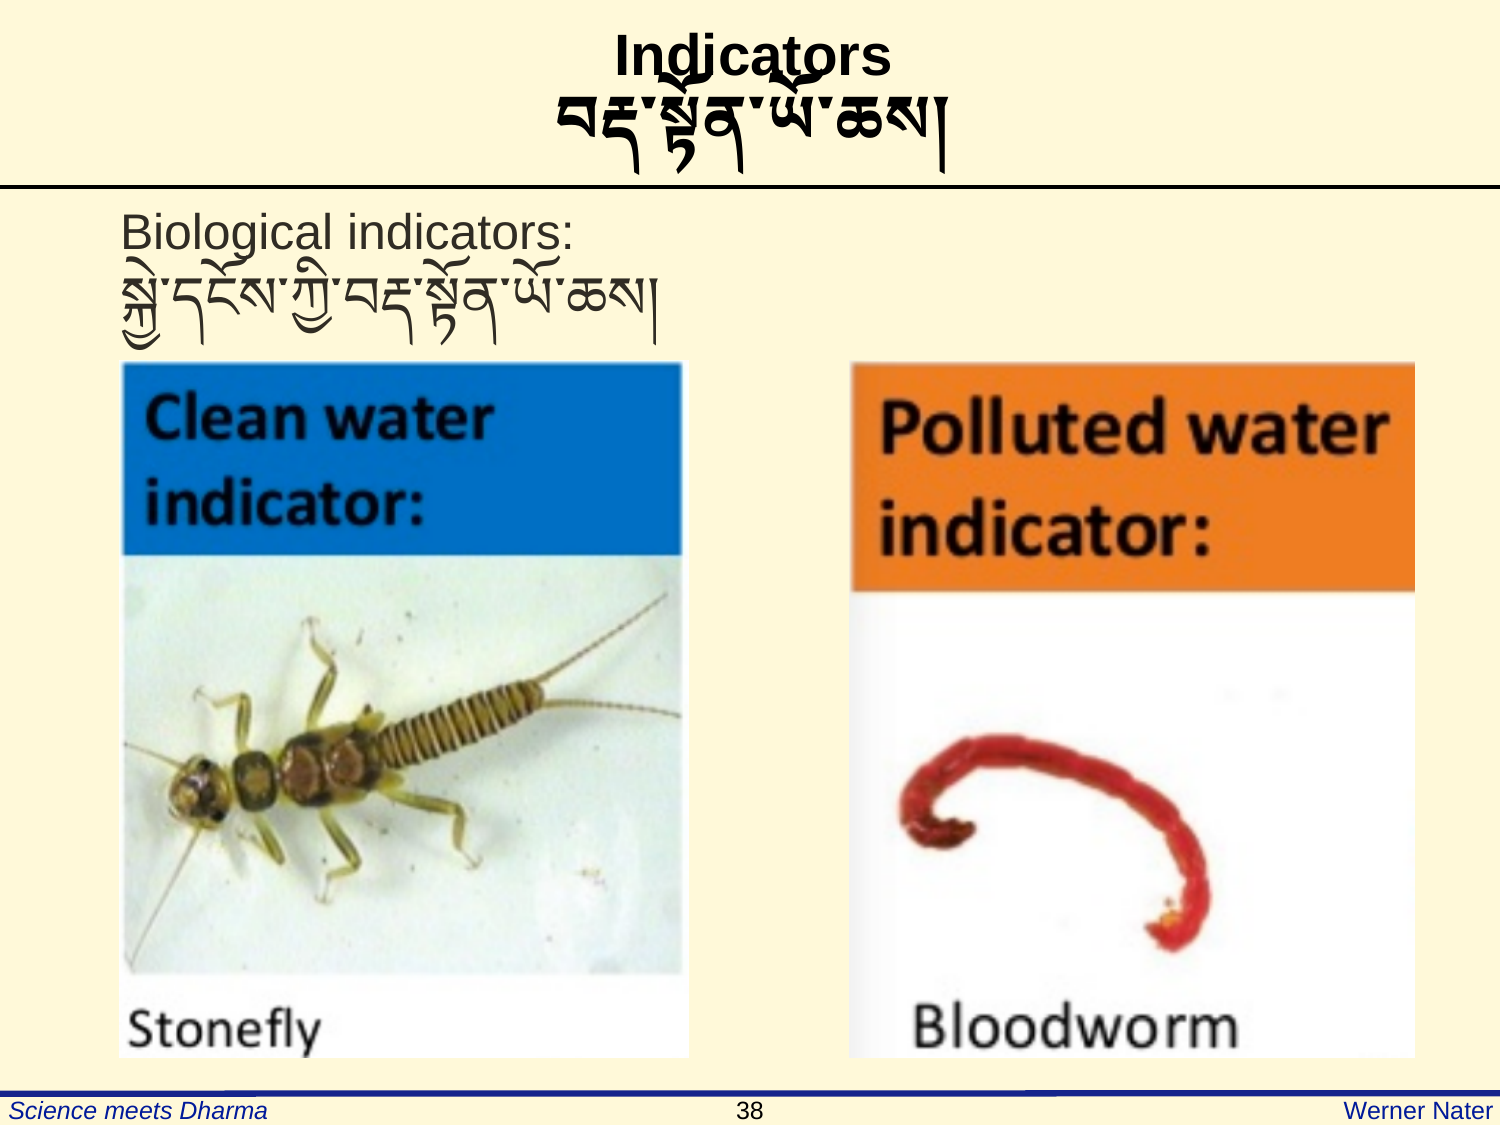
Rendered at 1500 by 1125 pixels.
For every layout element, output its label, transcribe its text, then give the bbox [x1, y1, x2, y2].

text_box Biological indicators: སྐྱེ་དངོས་ཀྱི་བརྡ་སྟོན་ཡོ་ཆས། [112, 192, 1124, 338]
picture [118, 359, 689, 1059]
text_box Indicators བརྡ་སྟོན་ཡོ་ཆས། [78, 0, 1429, 181]
picture [849, 359, 1415, 1059]
slide_number 38 [728, 1089, 772, 1125]
